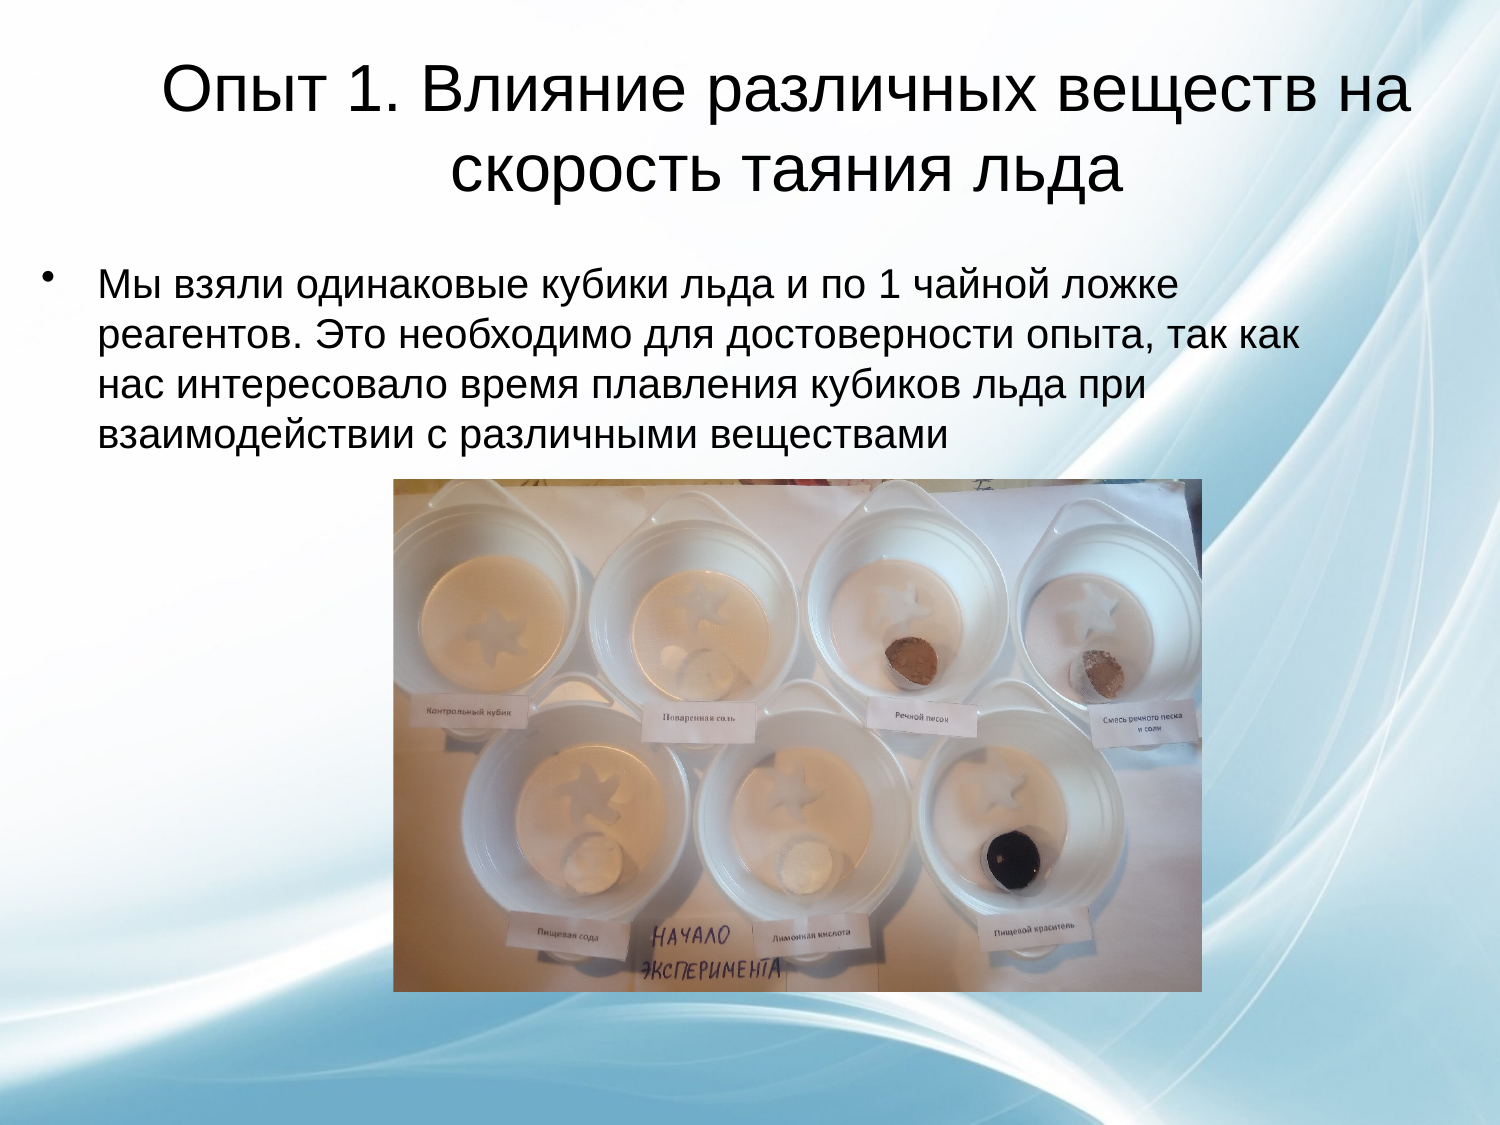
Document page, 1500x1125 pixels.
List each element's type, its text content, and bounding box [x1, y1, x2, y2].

picture [0, 0, 1500, 1125]
list Мы взяли одинаковые кубики льда и по 1 чайной ложке реагентов. Это необходимо для достоверности опыта, так как нас интересовало время плавления кубиков льда при взаимодействии с различными веществами [26, 249, 1376, 992]
title Опыт 1. Влияние различных веществ на скорость таяния льда [112, 30, 1463, 219]
